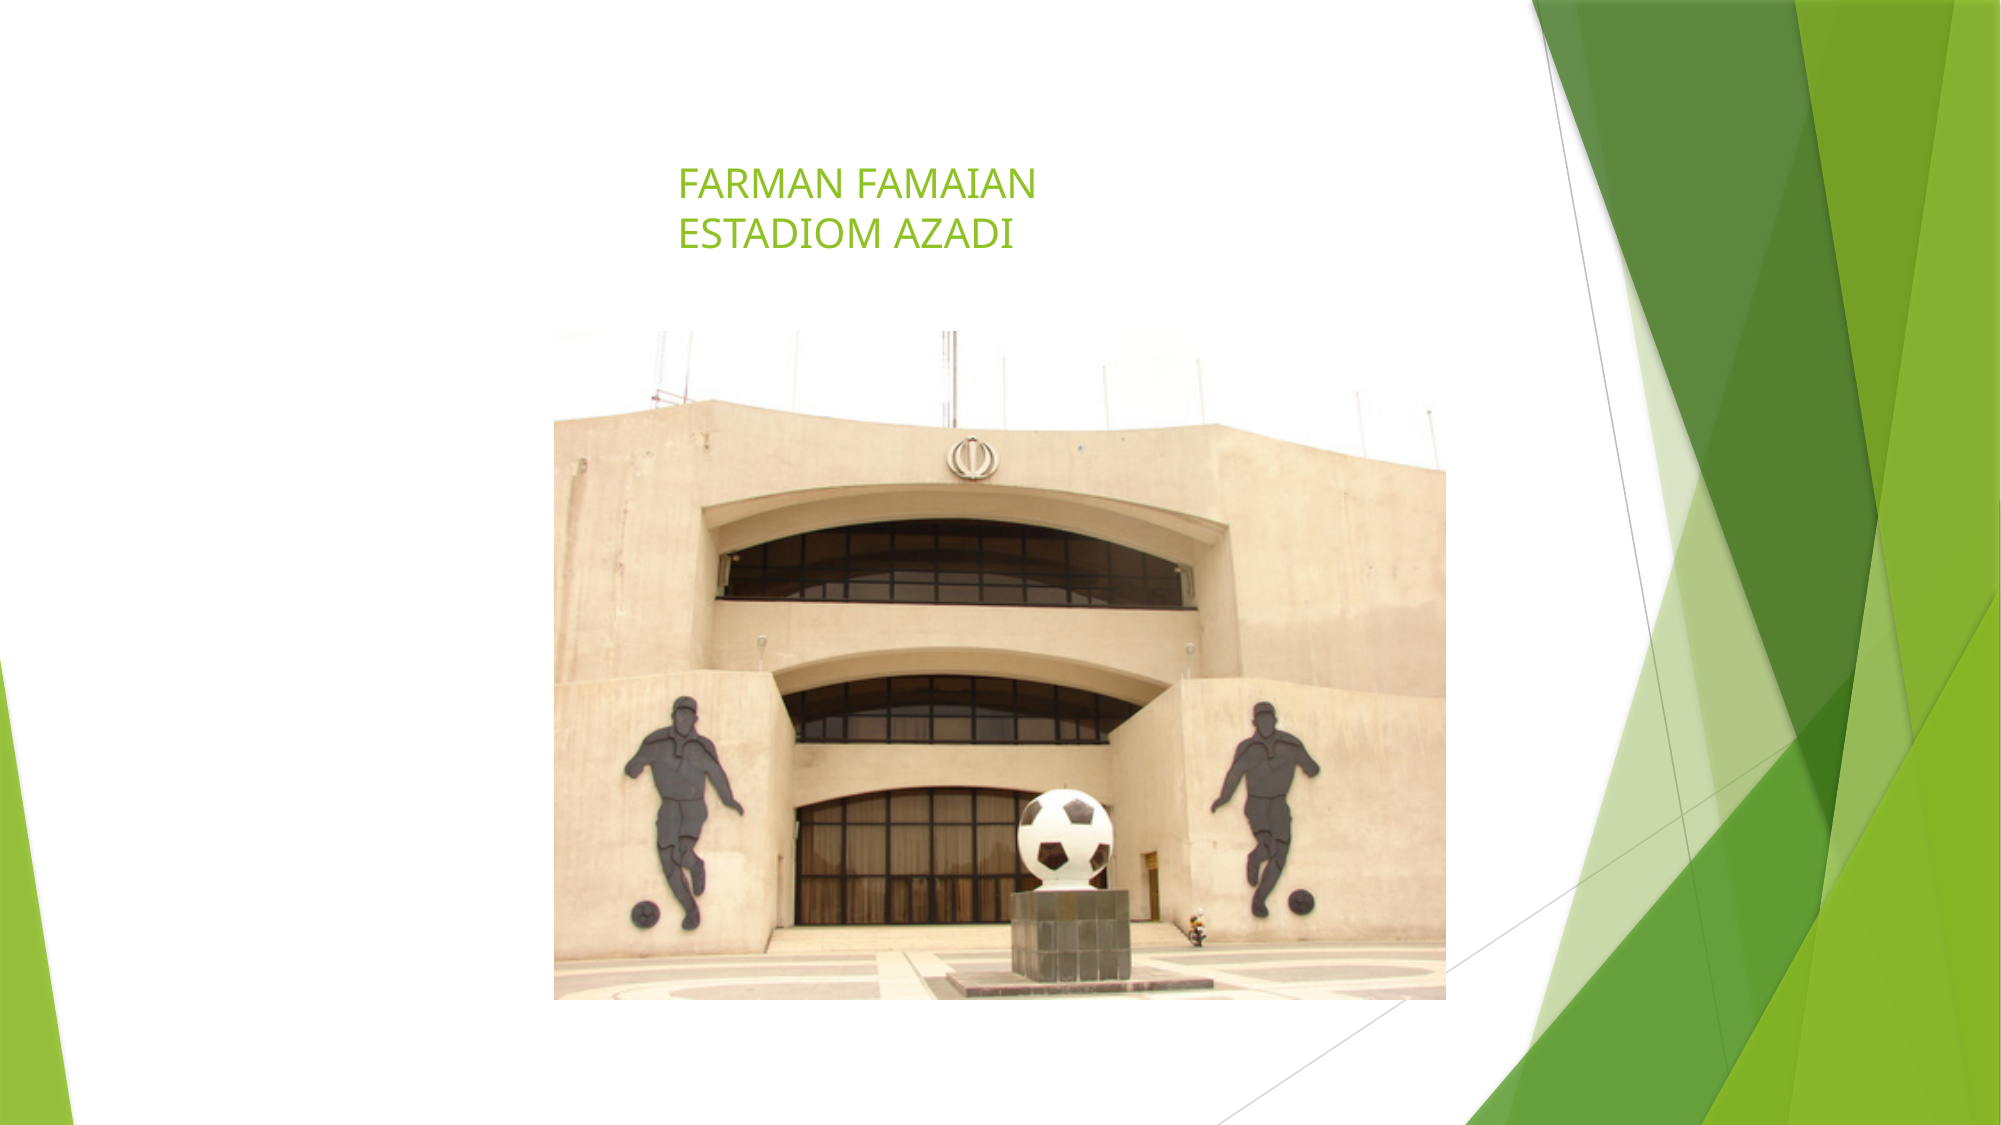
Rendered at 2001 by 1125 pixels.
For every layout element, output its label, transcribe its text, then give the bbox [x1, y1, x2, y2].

title FARMAN FAMAIAN ESTADIOM AZADI [662, 149, 1338, 265]
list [553, 330, 1447, 1001]
